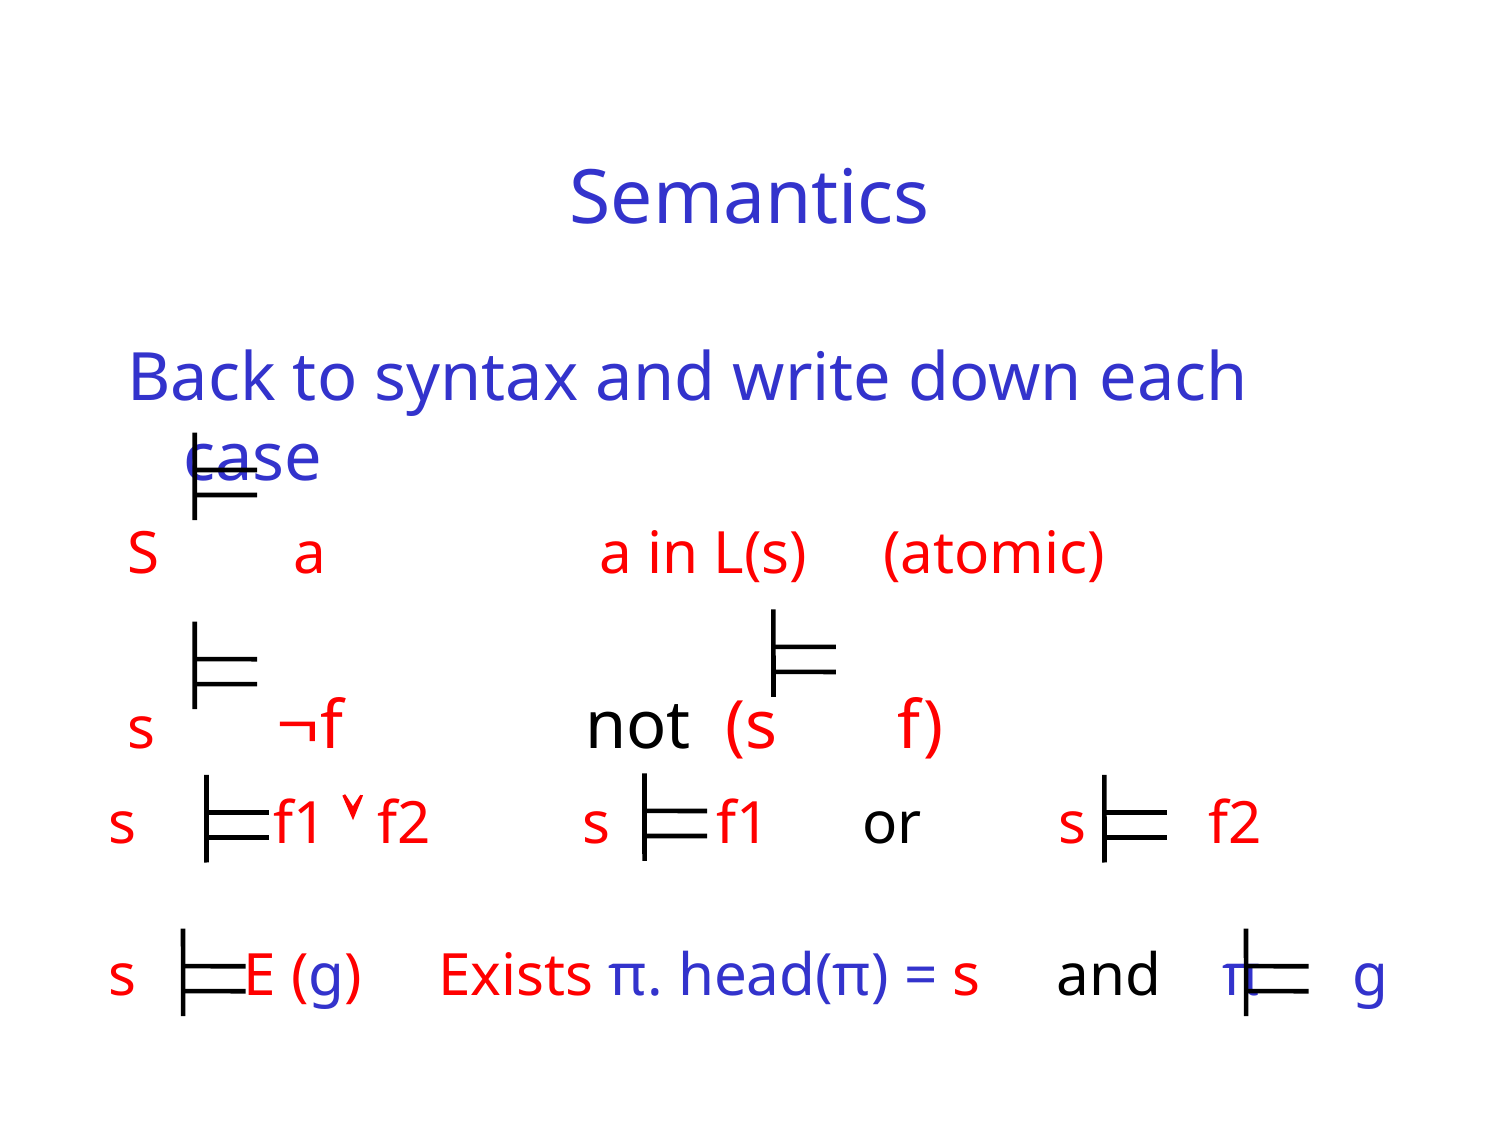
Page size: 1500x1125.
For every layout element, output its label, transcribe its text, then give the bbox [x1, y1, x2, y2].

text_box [773, 609, 837, 698]
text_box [1245, 928, 1309, 1017]
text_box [182, 928, 246, 1017]
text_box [1104, 774, 1168, 863]
list Back to syntax and write down each case S a a in L(s) (atomic) s f not (s f) [111, 326, 1388, 777]
title Semantics [112, 99, 1388, 288]
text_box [194, 432, 258, 521]
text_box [644, 773, 708, 862]
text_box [206, 774, 270, 863]
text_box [194, 621, 258, 710]
text_box s f1  f2 s f1 or s f2 s E (g) Exists π. head(π) = s and π g [94, 777, 1419, 1085]
